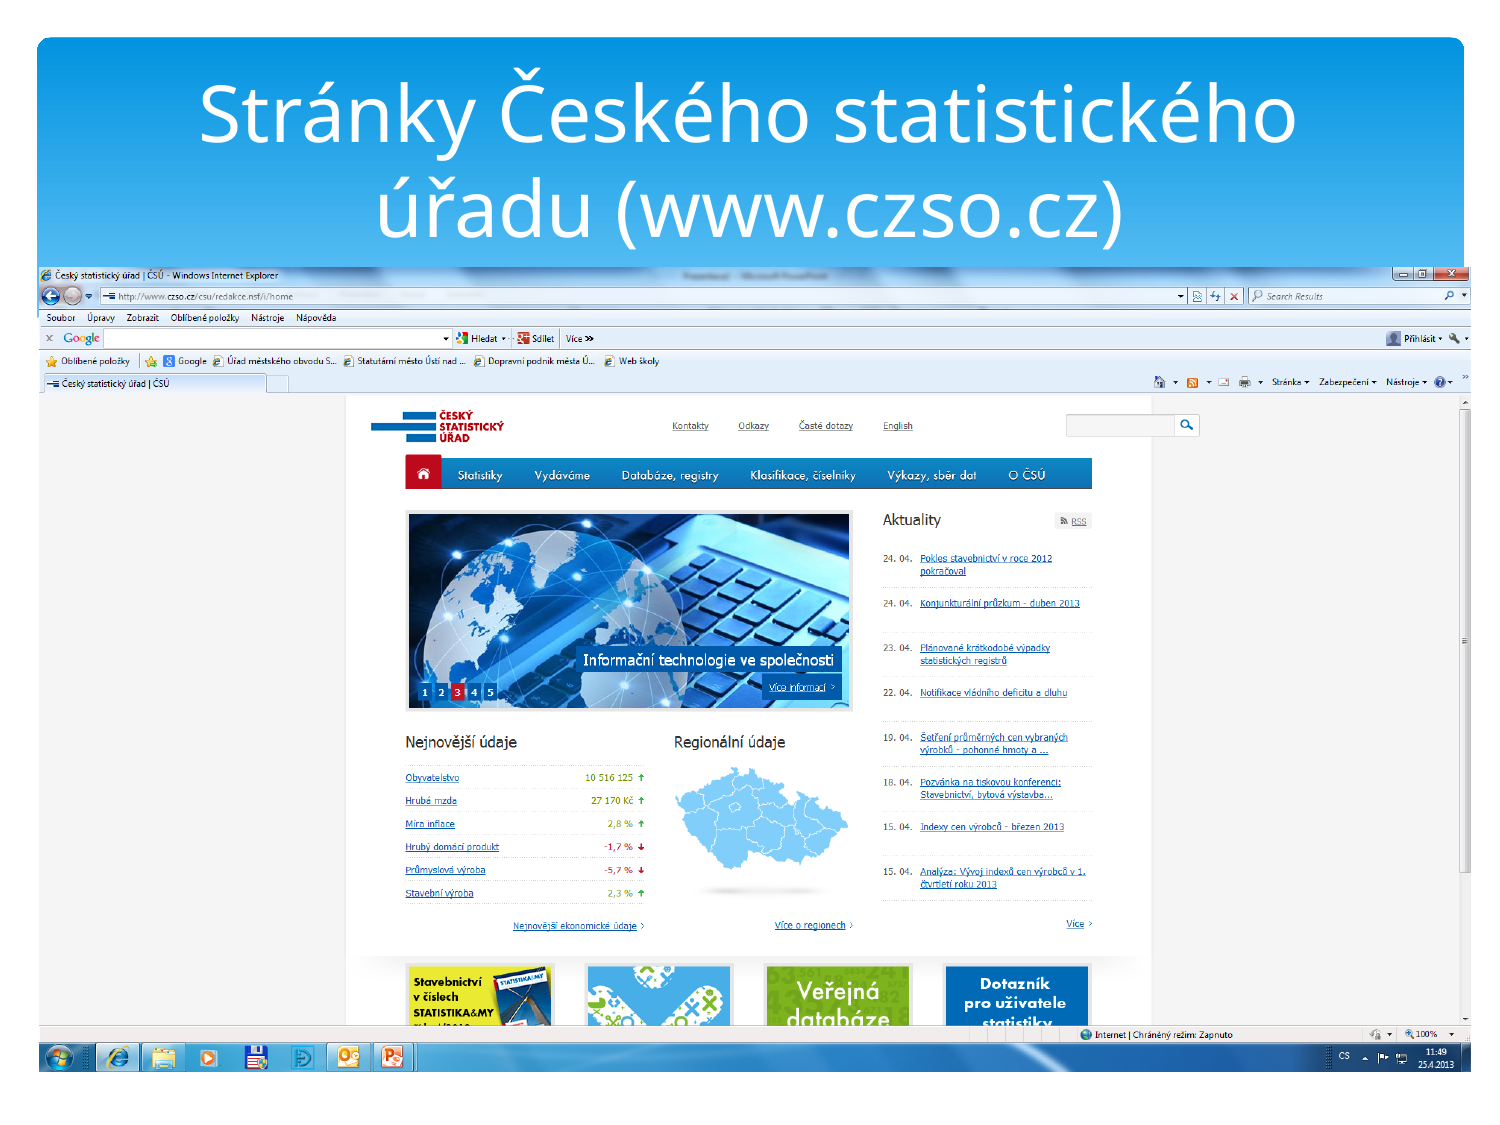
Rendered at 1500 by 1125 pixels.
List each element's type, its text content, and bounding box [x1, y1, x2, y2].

picture [39, 266, 1472, 1073]
title Stránky Českého statistického úřadu (www.czso.cz) [75, 55, 1425, 261]
